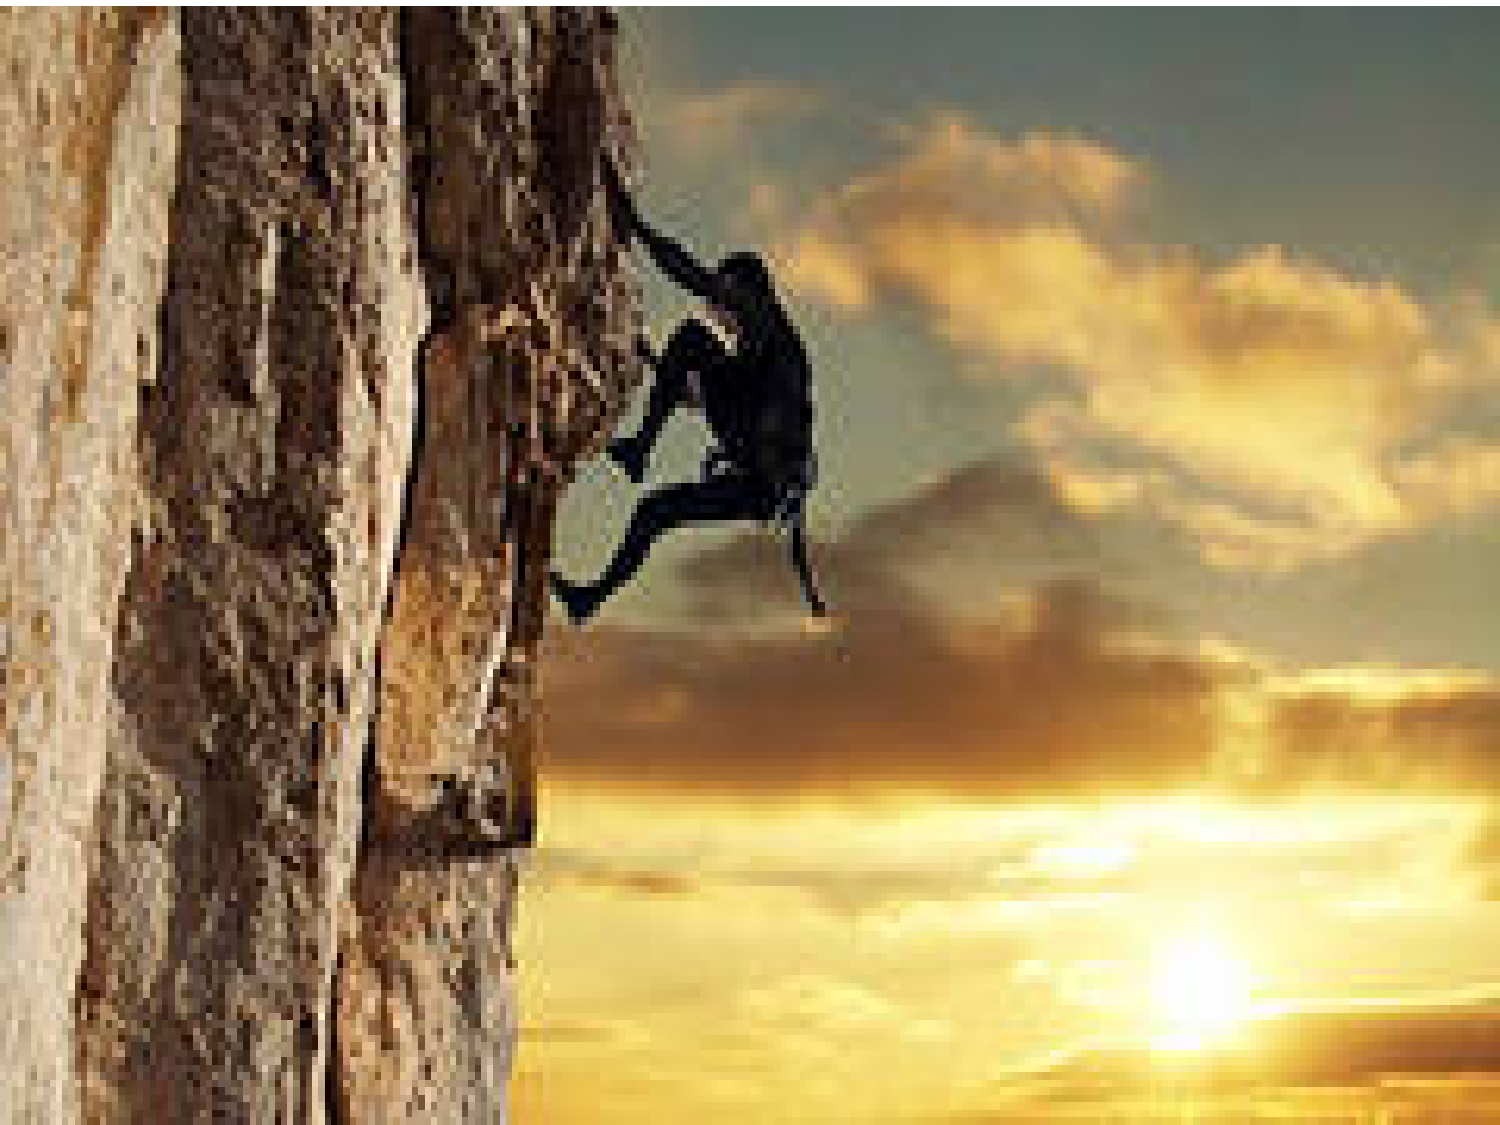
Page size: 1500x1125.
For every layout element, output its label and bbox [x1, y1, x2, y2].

list [0, 6, 1500, 1125]
